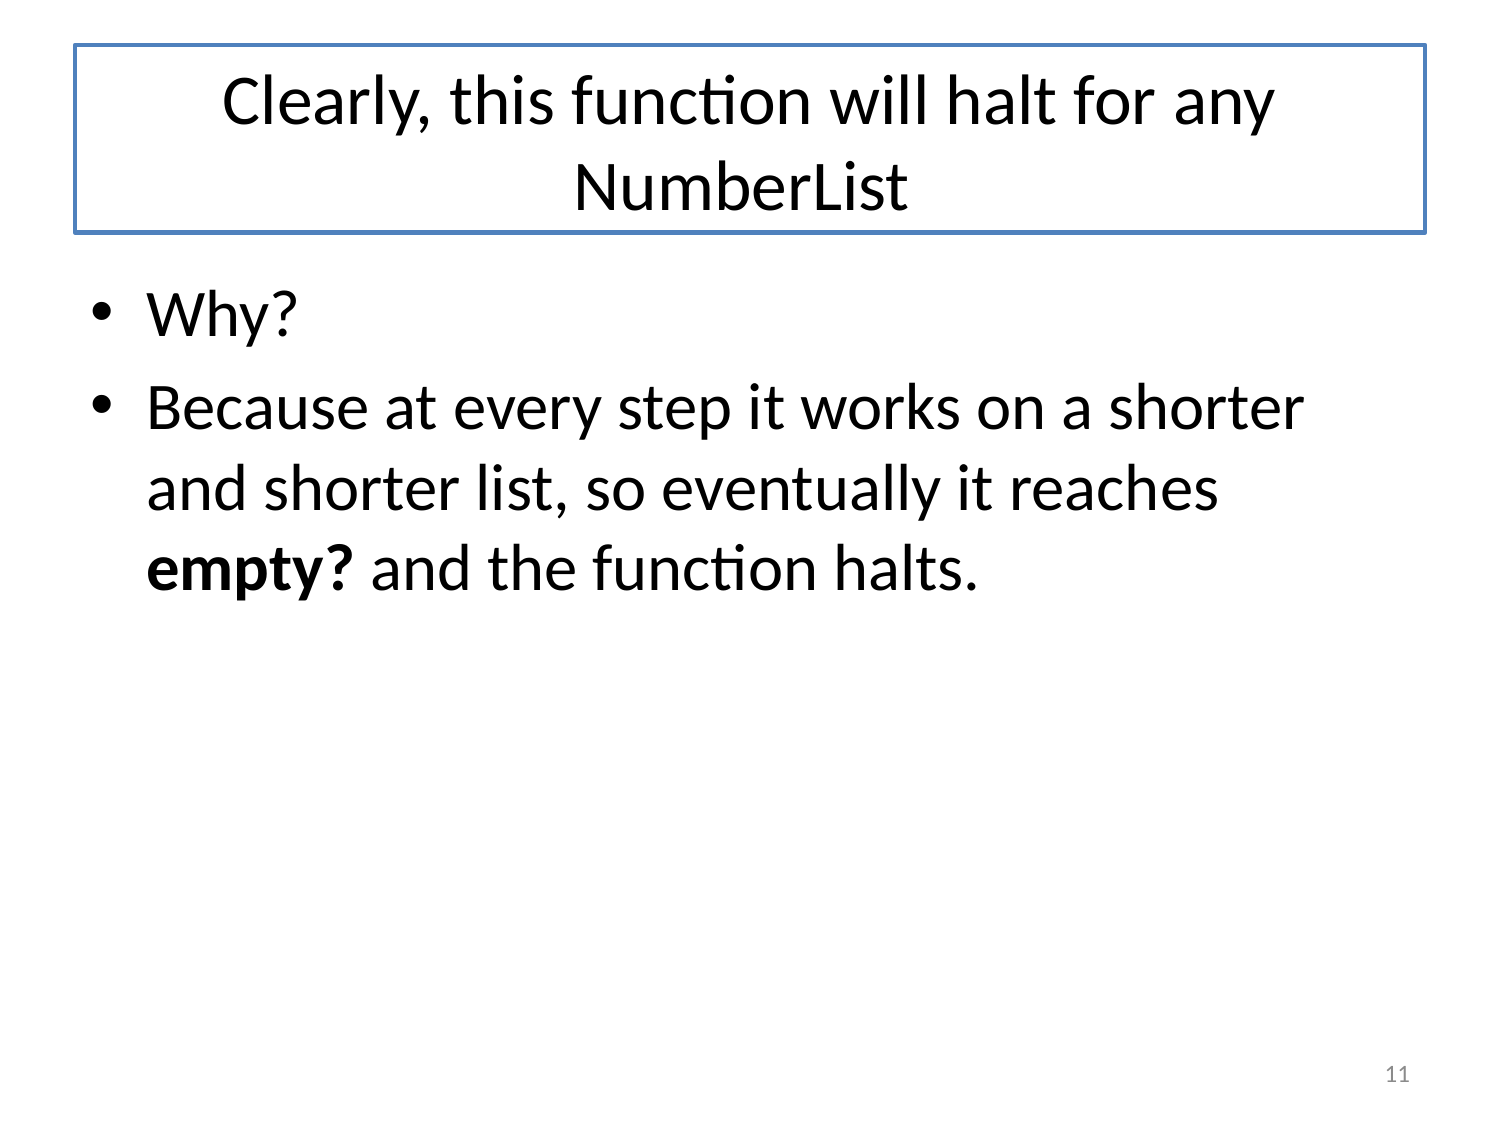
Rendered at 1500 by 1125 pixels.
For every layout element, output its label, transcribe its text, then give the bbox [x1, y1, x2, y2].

list Why? Because at every step it works on a shorter and shorter list, so eventually it reaches empty? and the function halts. [75, 262, 1425, 1005]
title Clearly, this function will halt for any NumberList [73, 43, 1427, 235]
slide_number 11 [1074, 1042, 1425, 1103]
